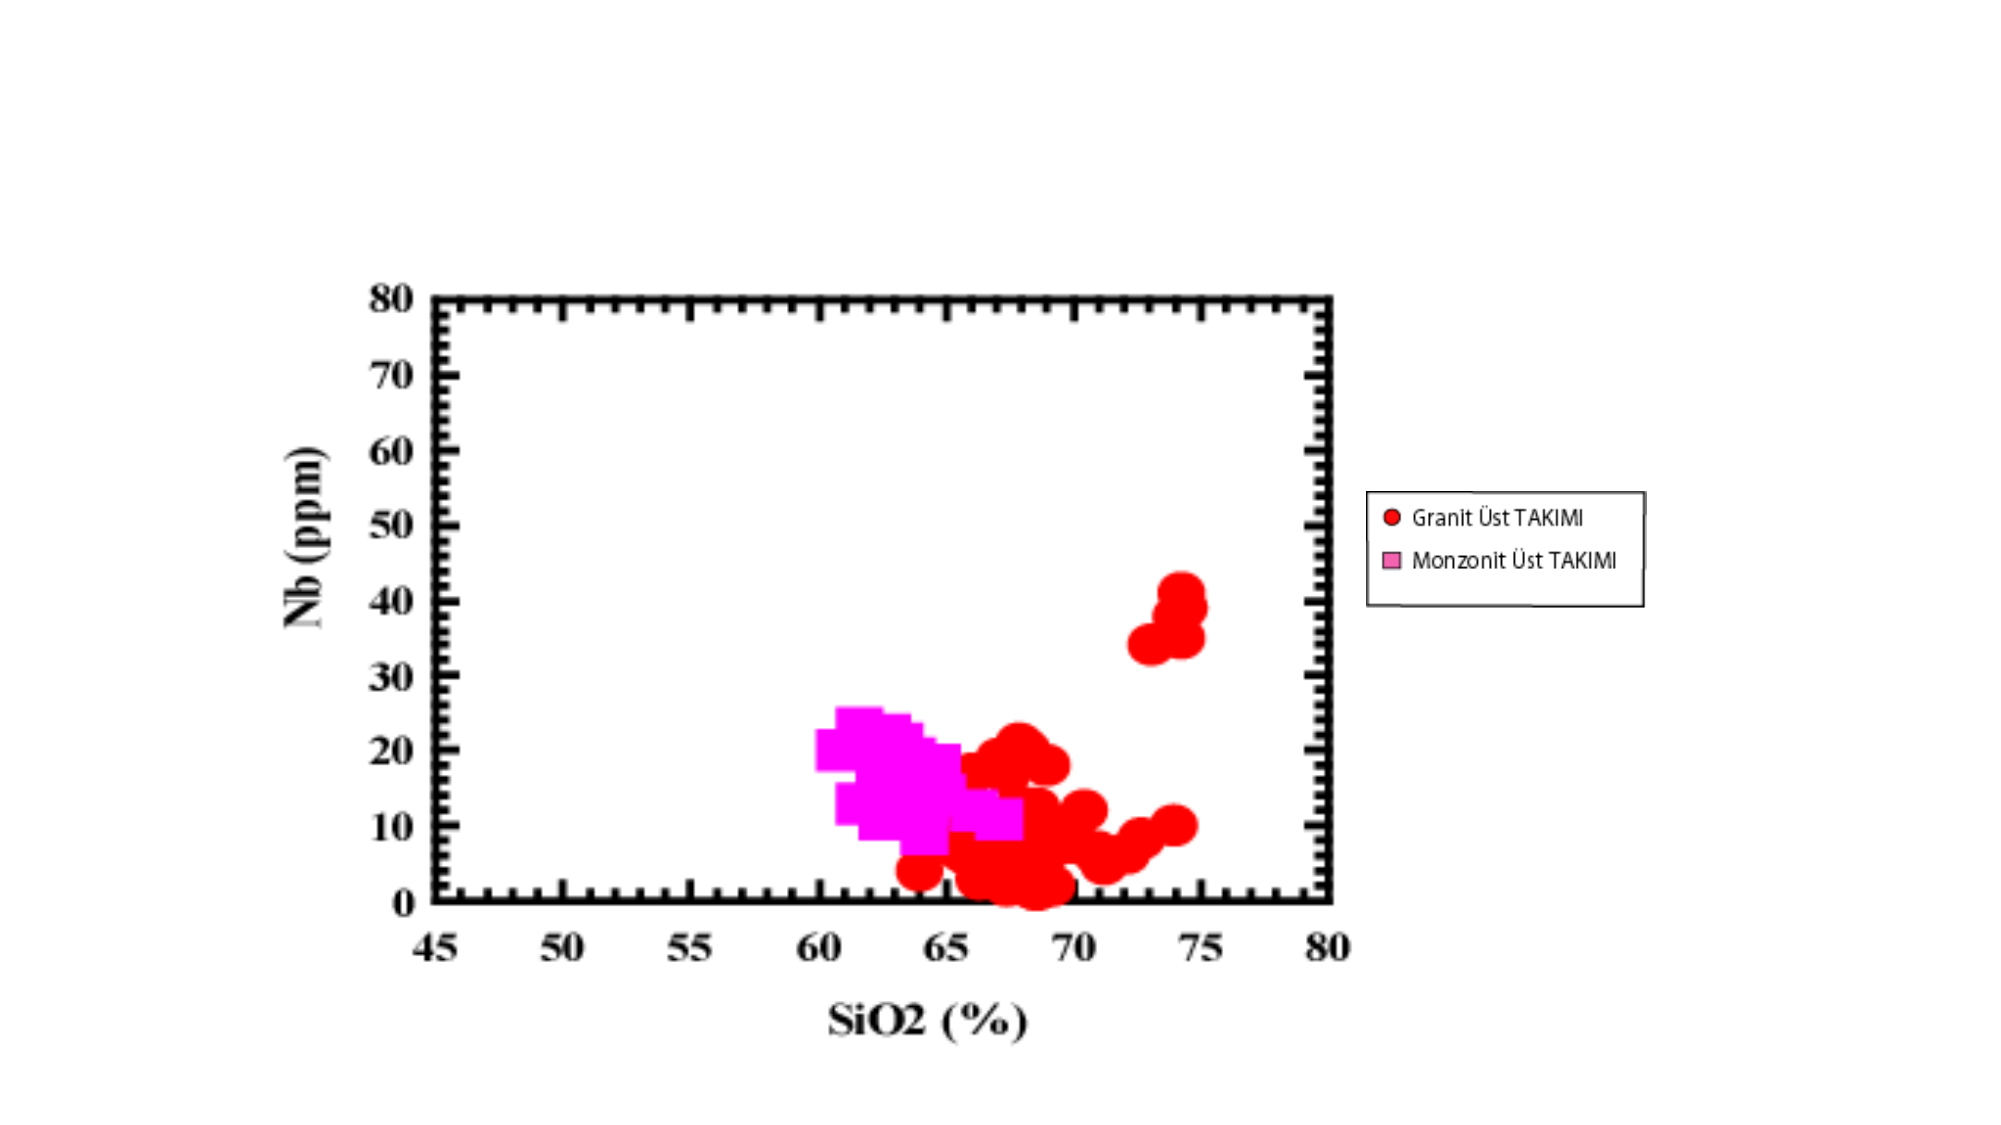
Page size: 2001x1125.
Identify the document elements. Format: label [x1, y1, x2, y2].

picture [1366, 491, 1647, 660]
picture [267, 272, 1355, 1050]
